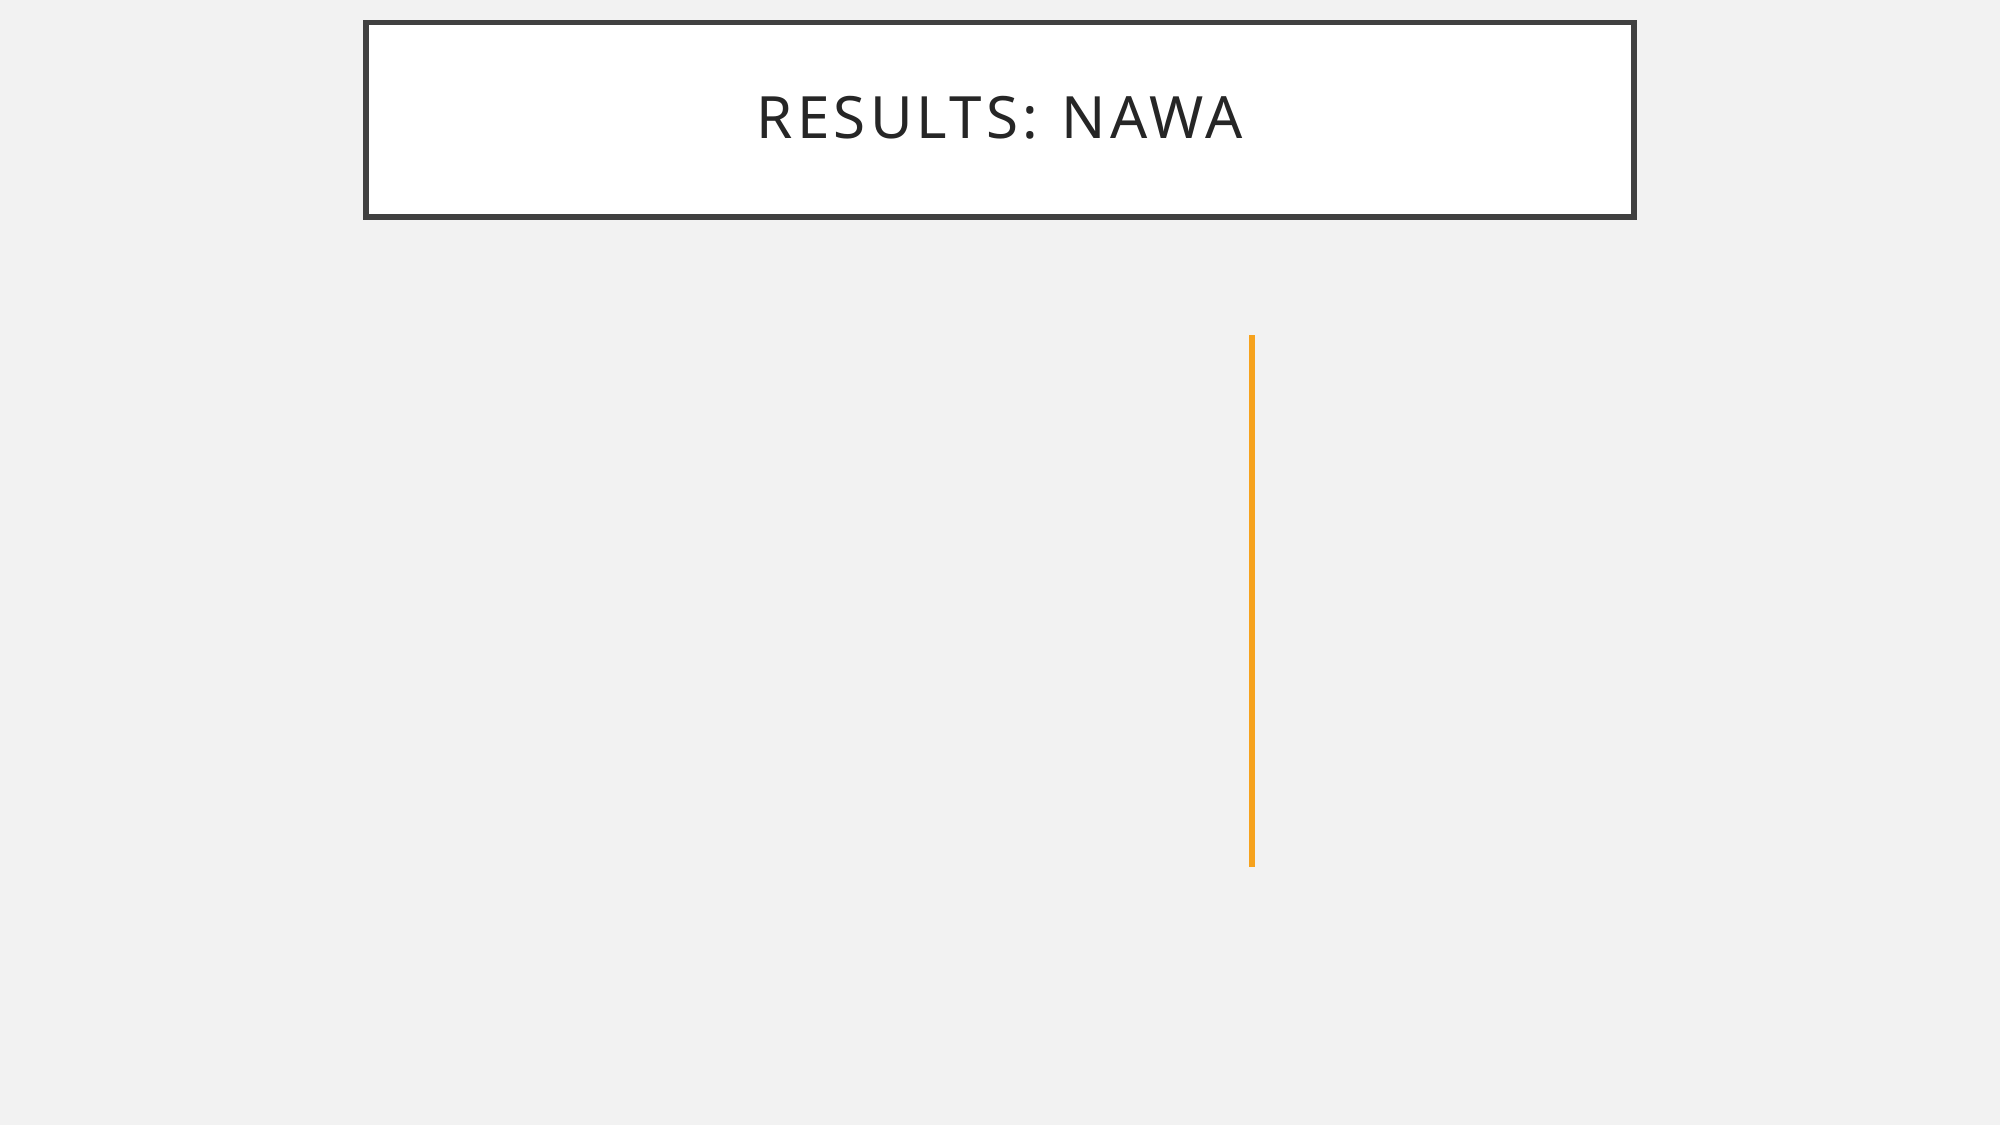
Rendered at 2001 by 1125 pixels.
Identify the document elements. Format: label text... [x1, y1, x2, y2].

picture [358, 292, 1634, 1047]
title Results: NAWA [363, 20, 1637, 220]
